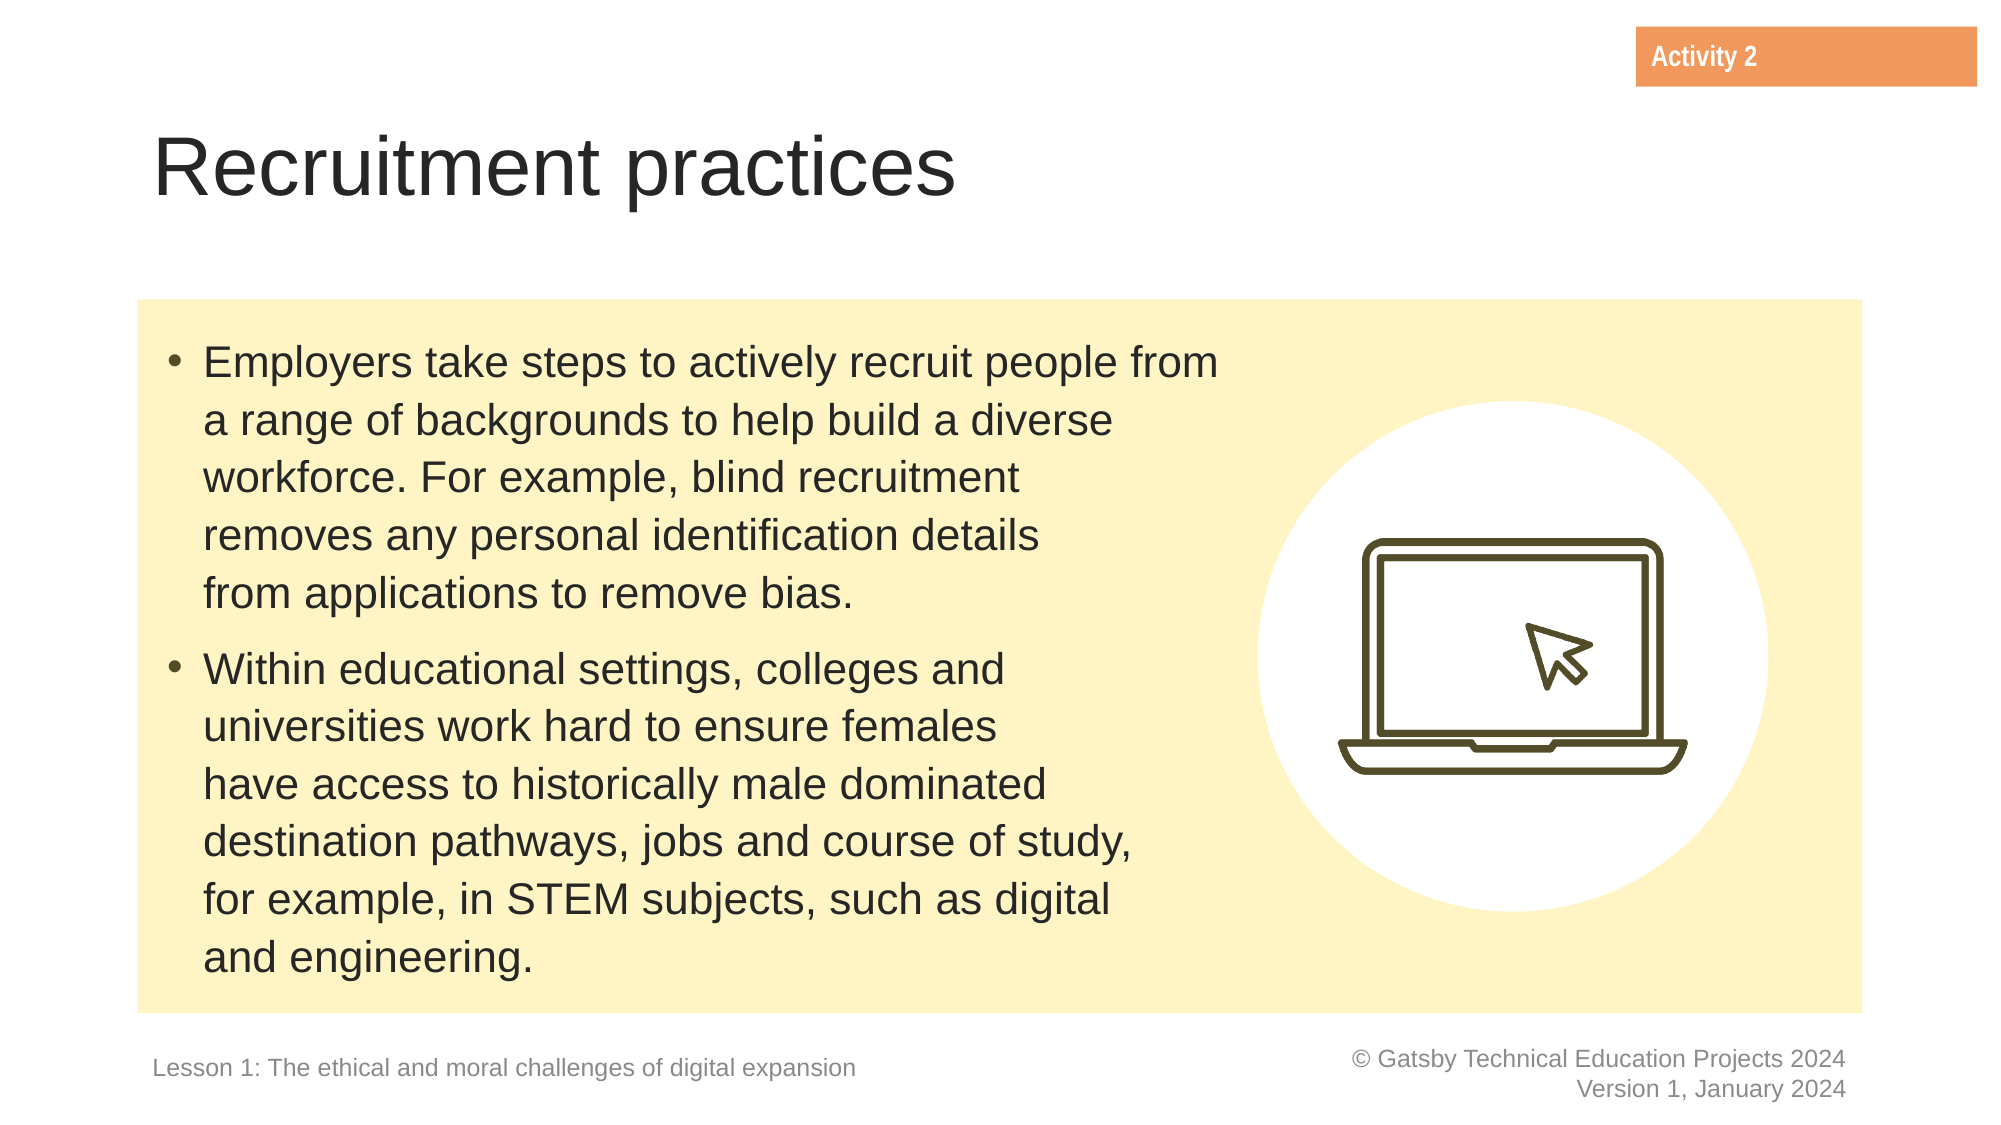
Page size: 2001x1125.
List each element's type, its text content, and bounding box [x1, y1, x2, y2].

list Lesson 1: The ethical and moral challenges of digital expansion [137, 1035, 1260, 1096]
list Employers take steps to actively recruit people from a range of backgrounds to help build a diverse workforce. For example, blind recruitment removes any personal identification details from applications to remove bias. Within educational settings, colleges and universities work hard to ensure females have access to historically male dominated destination pathways, jobs and course of study, for example, in STEM subjects, such as digital and engineering. [137, 299, 1863, 1014]
list Activity 2 [1636, 26, 1978, 87]
picture [1337, 538, 1688, 775]
text_box [1253, 396, 1773, 916]
title Recruitment practices [137, 59, 1863, 278]
